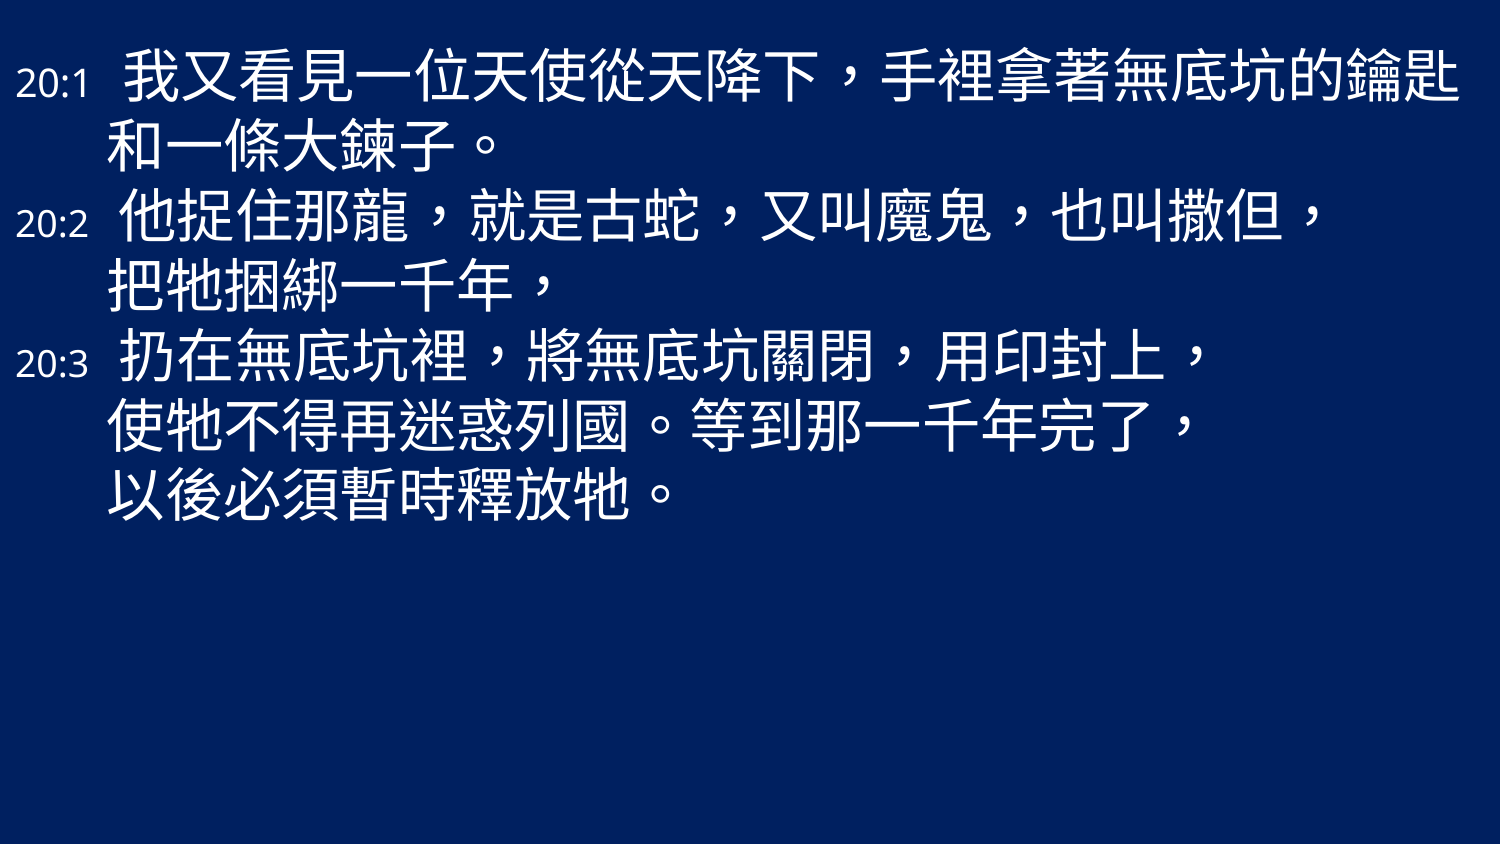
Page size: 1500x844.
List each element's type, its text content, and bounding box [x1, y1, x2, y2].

list 20:1 我又看見一位天使從天降下，手裡拿著無底坑的鑰匙 和一條大鍊子。 20:2 他捉住那龍，就是古蛇，又叫魔鬼，也叫撒但， 把牠捆綁一千年， 20:3 扔在無底坑裡，將無底坑關閉，用印封上， 使牠不得再迷惑列國。等到那一千年完了， 以後必須暫時釋放牠。 [0, 32, 1500, 844]
